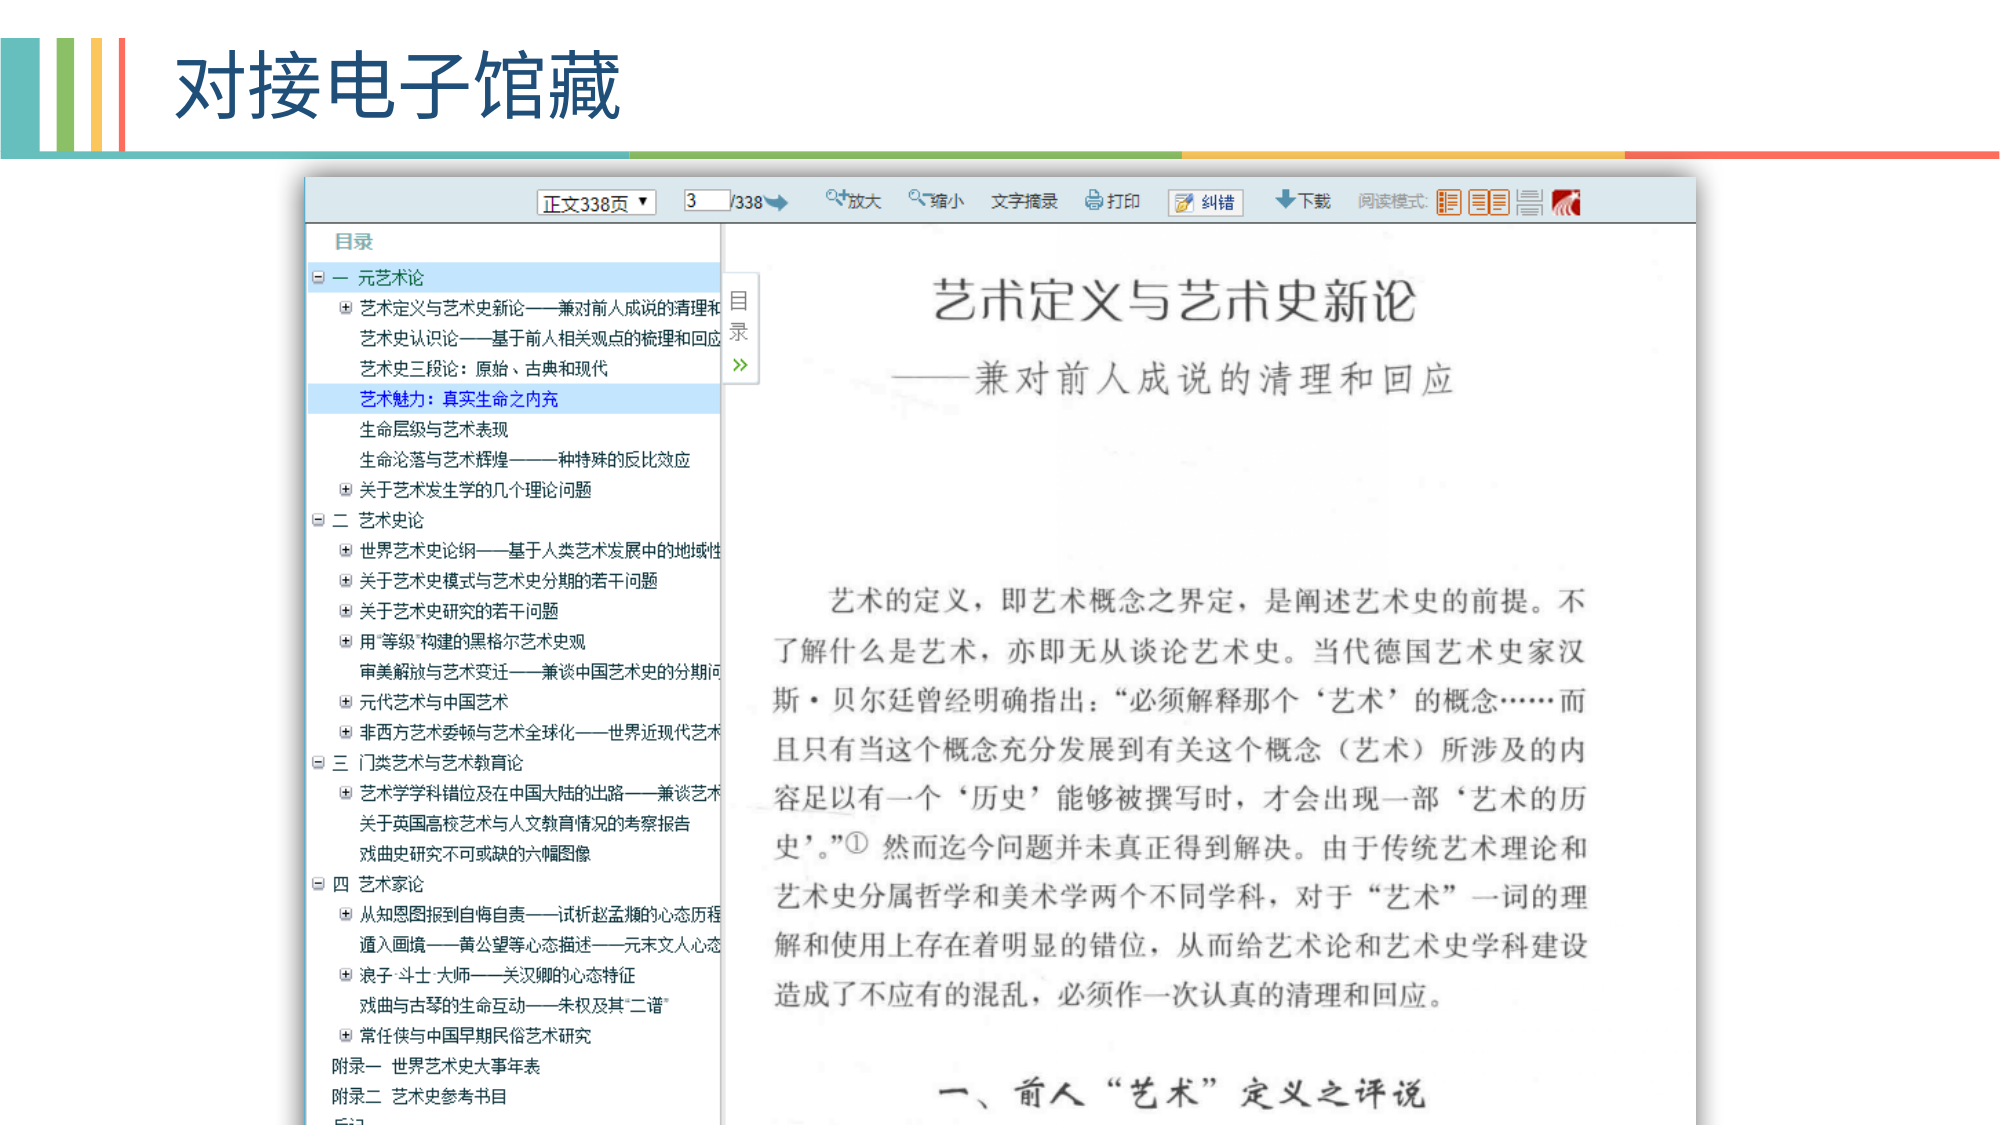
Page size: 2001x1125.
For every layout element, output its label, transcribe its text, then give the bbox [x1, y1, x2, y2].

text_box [0, 151, 2000, 159]
picture [304, 177, 1696, 1125]
text_box 对接电子馆藏 [157, 30, 934, 136]
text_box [0, 38, 126, 151]
